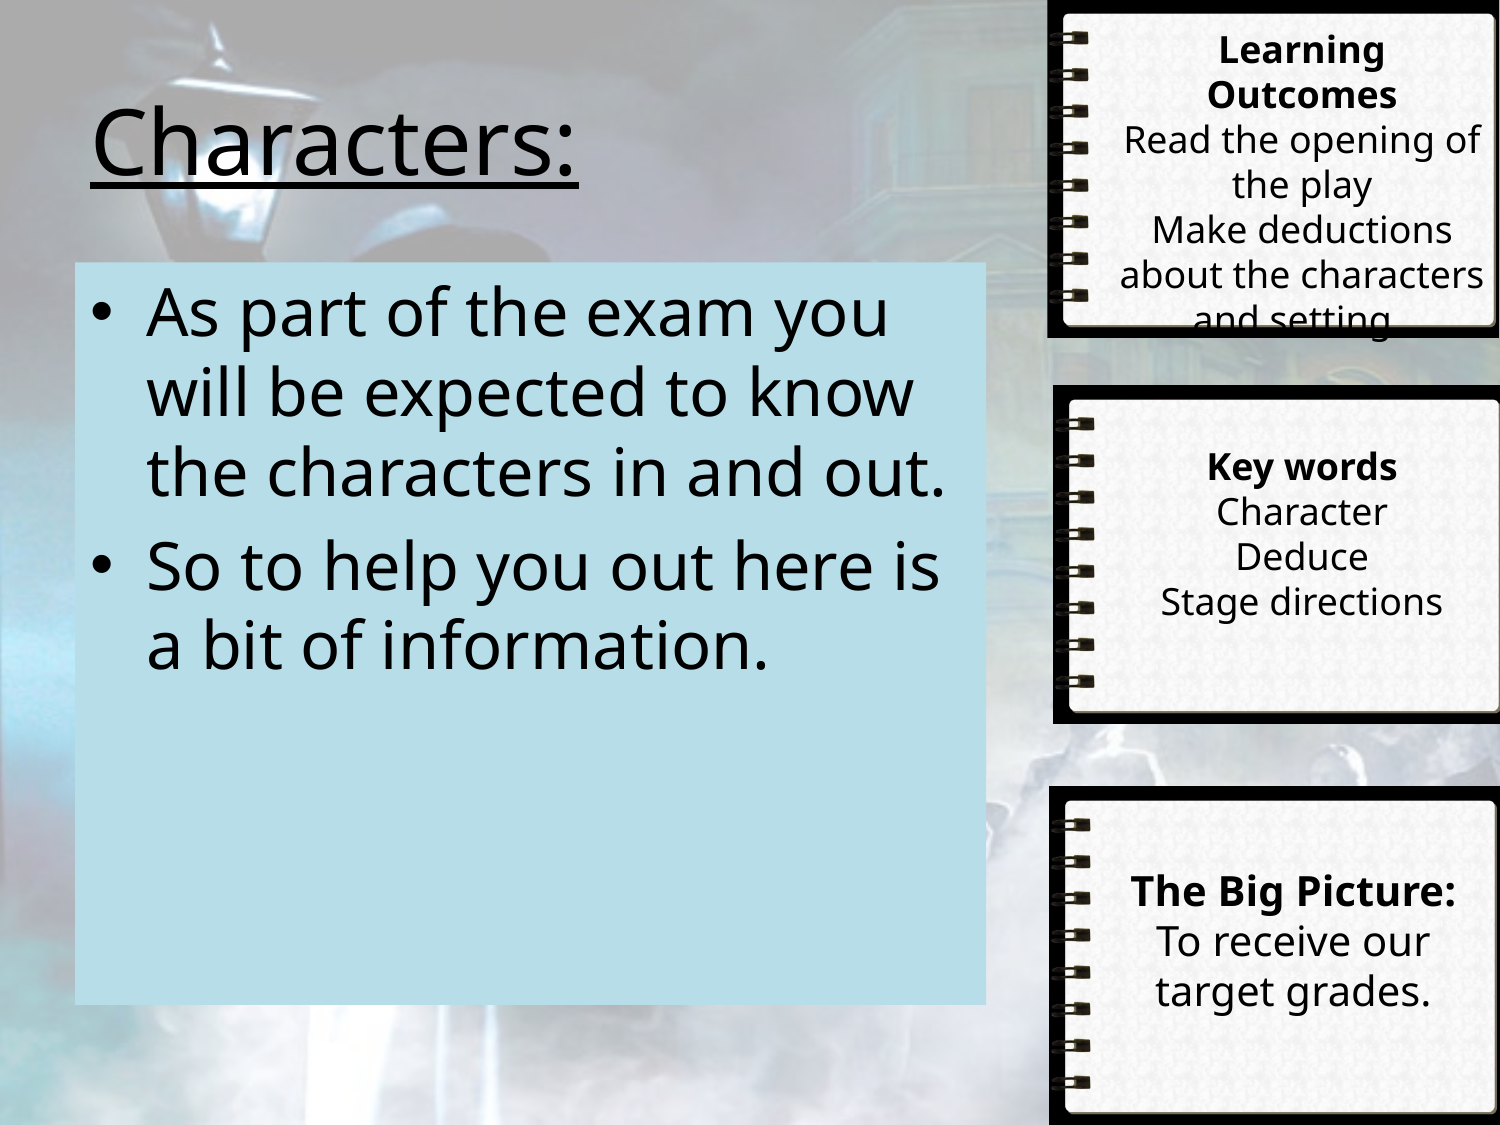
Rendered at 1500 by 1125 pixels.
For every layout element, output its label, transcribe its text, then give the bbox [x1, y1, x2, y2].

title Characters: [75, 45, 632, 233]
picture [1053, 385, 1500, 724]
text_box Learning Outcomes Read the opening of the play Make deductions about the characters and setting. [1104, 19, 1500, 349]
picture [1047, 0, 1499, 338]
text_box Key words Character Deduce Stage directions [1104, 435, 1500, 631]
list As part of the exam you will be expected to know the characters in and out. So to help you out here is a bit of information. [75, 262, 987, 1005]
picture [1049, 786, 1500, 1125]
